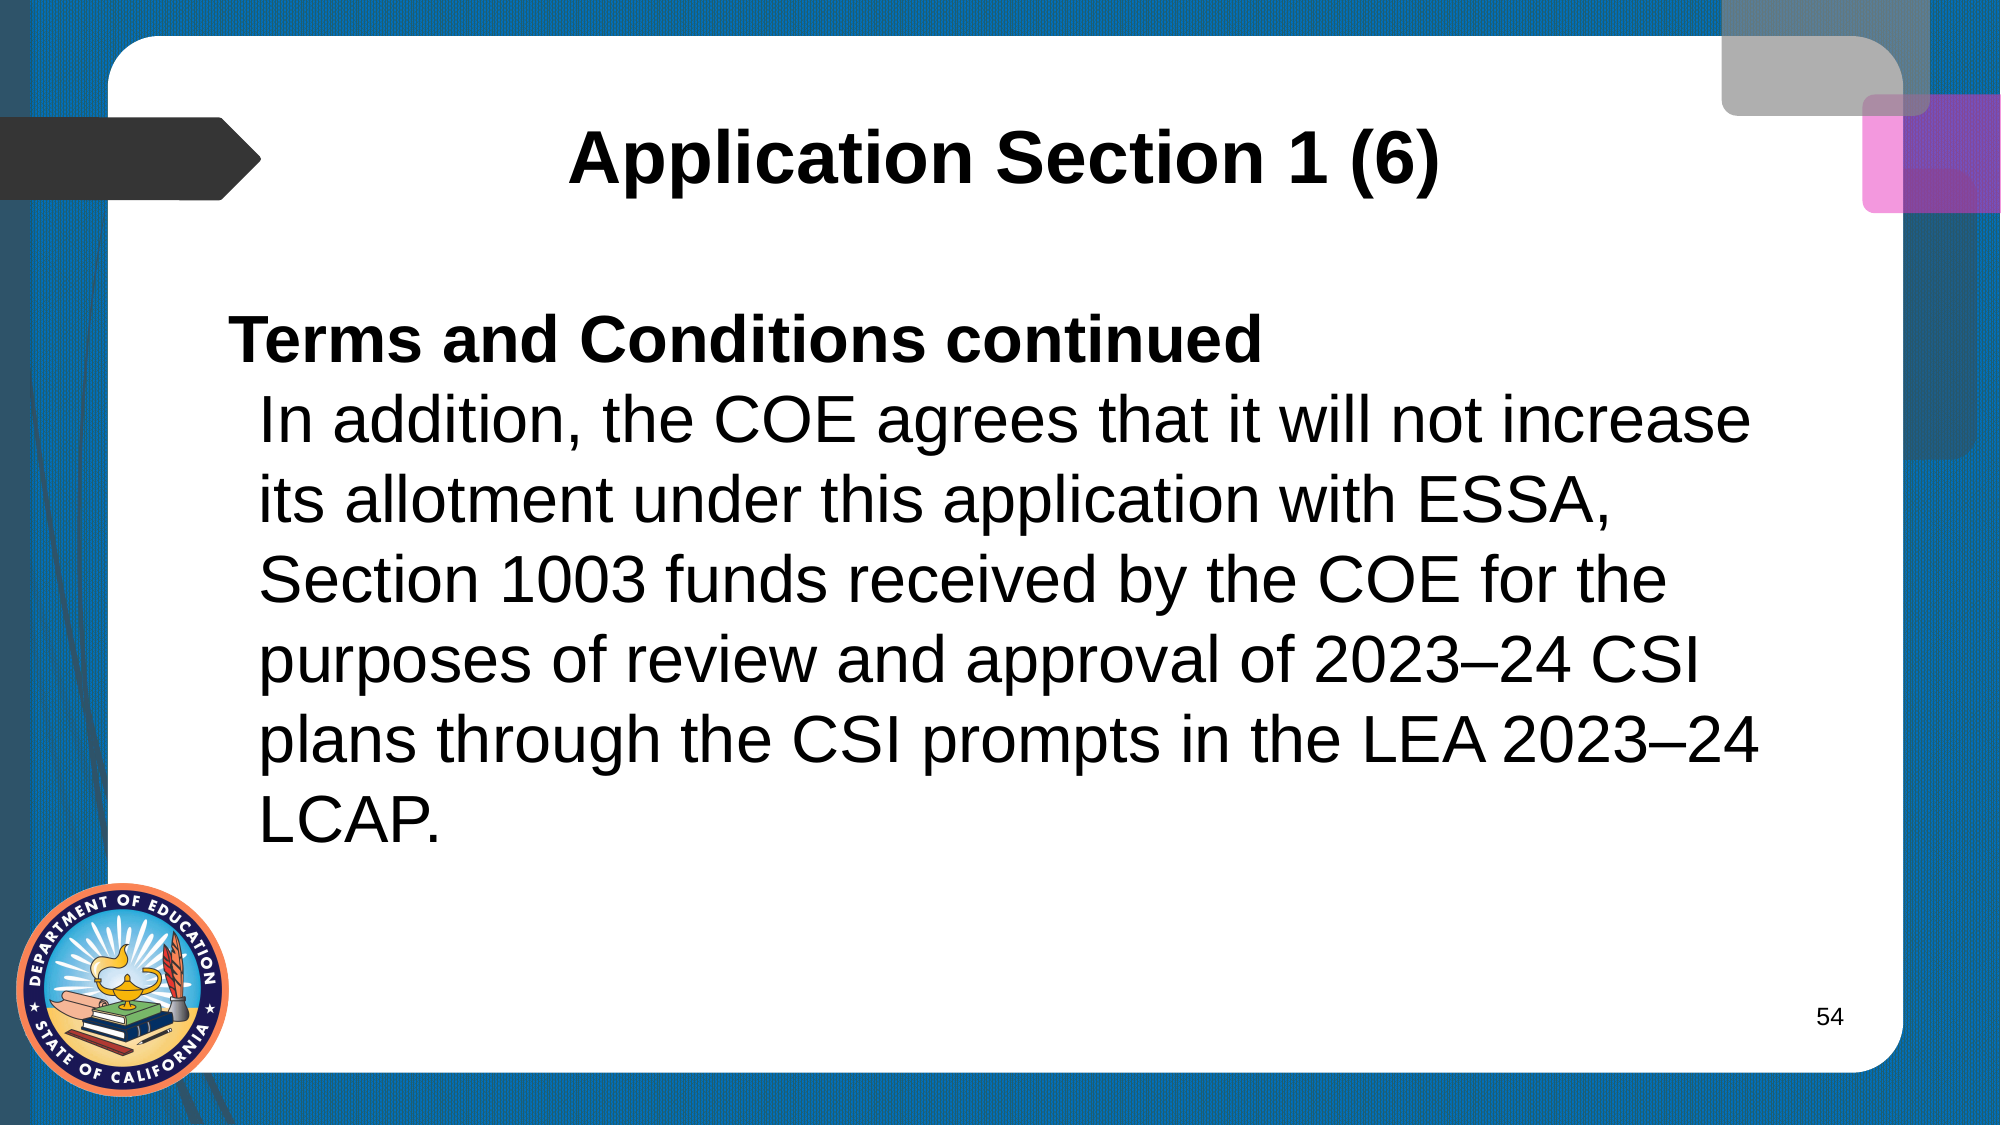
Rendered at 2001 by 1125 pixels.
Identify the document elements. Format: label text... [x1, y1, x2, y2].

list Terms and Conditions continued In addition, the COE agrees that it will not increase its allotment under this application with ESSA, Section 1003 funds received by the COE for the purposes of review and approval of 2023–24 CSI plans through the CSI prompts in the LEA 2023–24 LCAP. [213, 288, 1830, 963]
slide_number 54 [1649, 881, 1860, 1125]
title Application Section 1 (6) [180, 101, 1830, 260]
picture [16, 883, 229, 1097]
